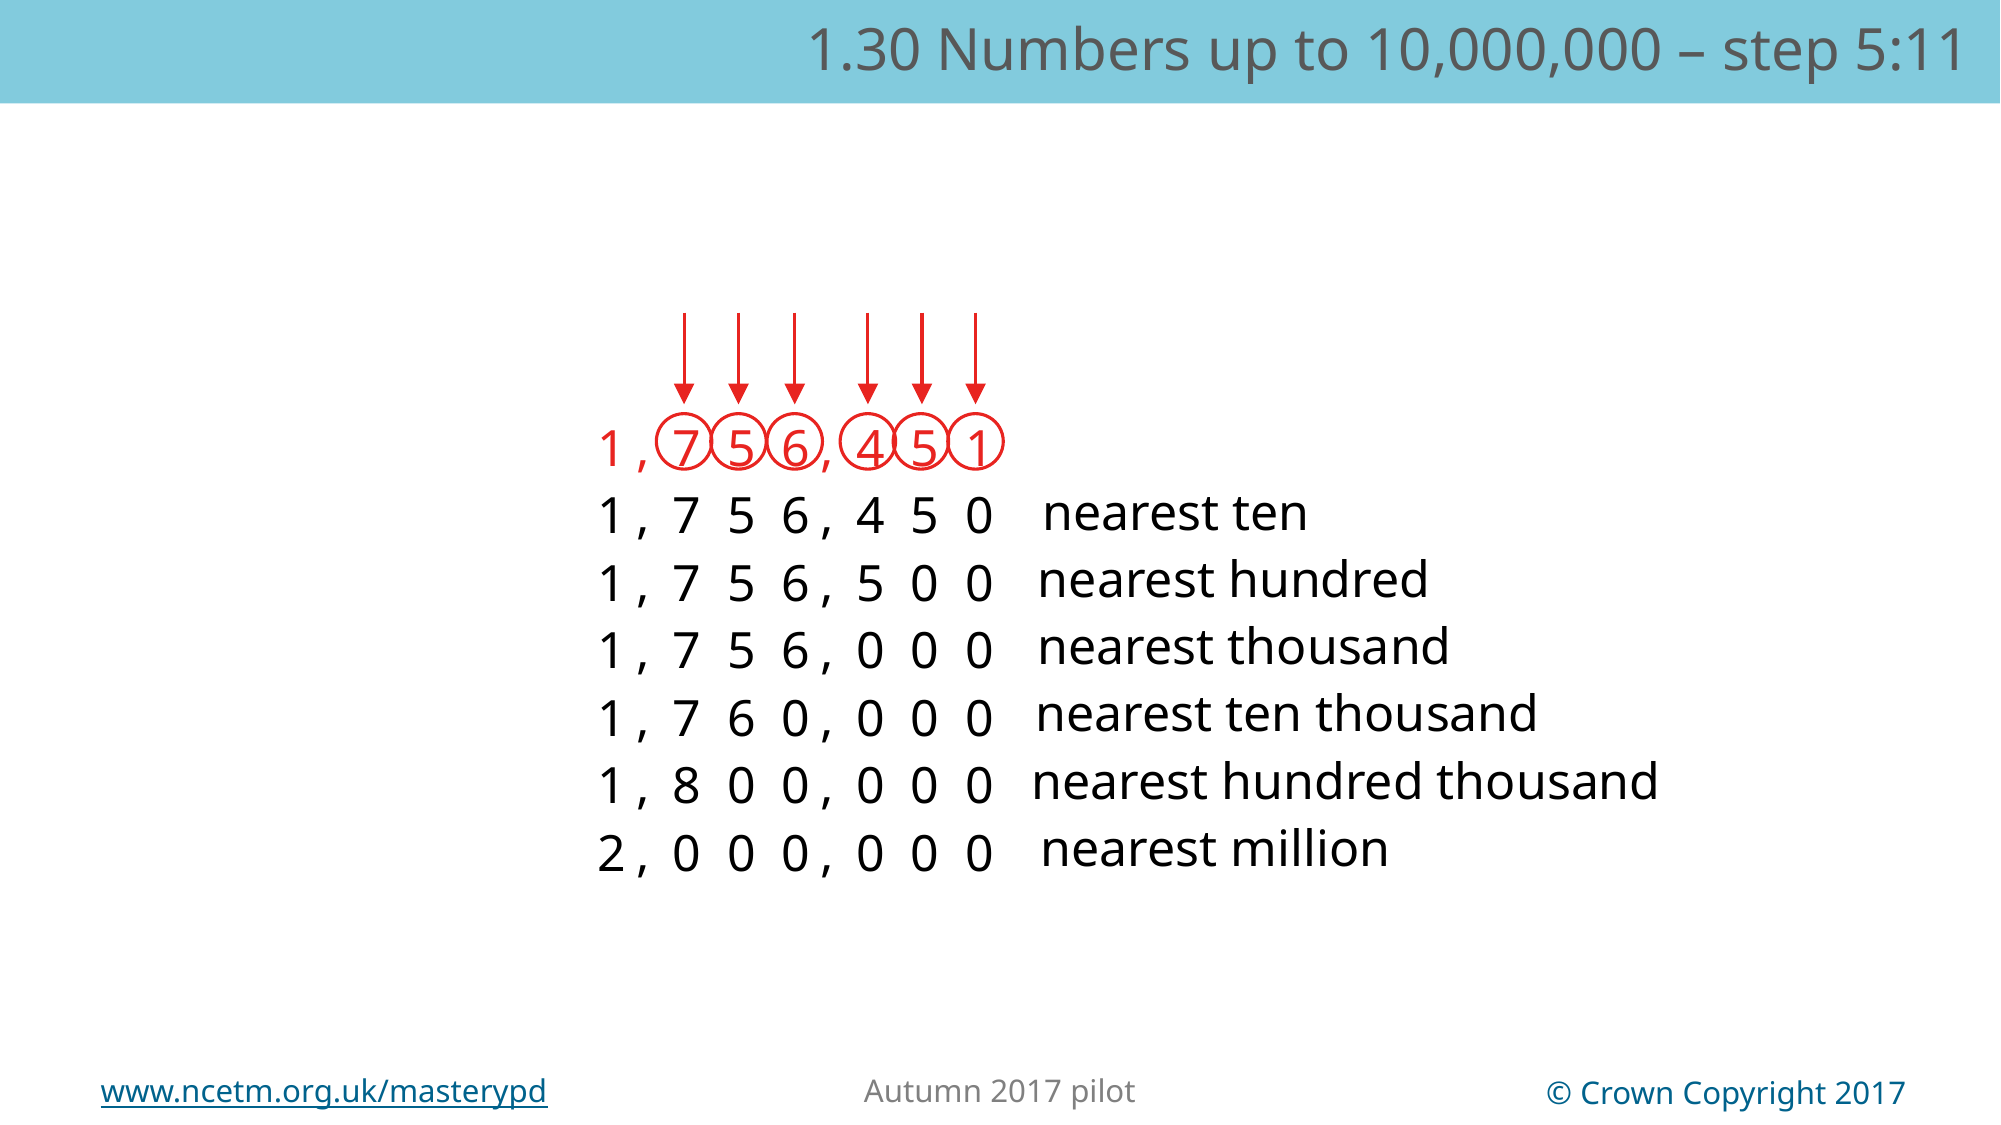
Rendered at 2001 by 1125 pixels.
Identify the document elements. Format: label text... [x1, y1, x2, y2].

table_header 0 [842, 608, 896, 675]
table_header 1 [582, 608, 637, 675]
table_header 5 [712, 450, 766, 473]
table_header , [637, 675, 658, 743]
table_header 0 [766, 743, 821, 811]
table_header 5 [896, 450, 950, 473]
table_header , [821, 540, 842, 608]
table_header , [637, 743, 658, 811]
table_header 6 [766, 446, 821, 473]
table_header , [821, 608, 842, 675]
table_header 0 [896, 540, 950, 608]
table_header , [637, 608, 658, 675]
table_header 0 [950, 608, 1005, 675]
table_header , [637, 473, 658, 540]
table_header 0 [712, 743, 766, 811]
table_header 5 [896, 405, 950, 433]
table_header 0 [950, 540, 1005, 608]
table_header 6 [766, 540, 821, 608]
table_header 7 [658, 675, 712, 743]
table_header , [821, 811, 842, 886]
table_header 6 [712, 675, 766, 743]
table_header 0 [842, 743, 896, 811]
table_header 6 [766, 405, 821, 437]
list 1.30 Numbers up to 10,000,000 – step 5:11 [0, 0, 2000, 104]
table_header , [821, 675, 842, 743]
table_header 4 [842, 405, 896, 431]
table_header 6 [766, 473, 821, 540]
text_box nearest ten [1027, 472, 1325, 539]
table_header 0 [896, 743, 950, 811]
table_header , [821, 473, 842, 540]
text_box [893, 413, 949, 470]
table_header 0 [842, 811, 896, 886]
table_header 0 [658, 811, 712, 886]
text_box nearest million [1025, 809, 1406, 884]
table_header 1 [582, 405, 637, 473]
table_header 0 [950, 473, 1005, 540]
table_header 7 [658, 540, 712, 608]
table_header 5 [712, 405, 766, 433]
table_header 0 [712, 811, 766, 886]
table_header 1 [582, 675, 637, 743]
text_box [656, 413, 712, 470]
table_header 0 [766, 811, 821, 886]
table_header 4 [842, 473, 896, 540]
table_header 0 [896, 811, 950, 886]
text_box [948, 413, 1004, 470]
table_header 7 [658, 608, 712, 675]
table_header 1 [582, 743, 637, 811]
table_header 0 [896, 675, 950, 743]
table_header , [821, 405, 842, 473]
table_header 1 [582, 540, 637, 608]
table_header 0 [766, 675, 821, 743]
table_header 1 [950, 405, 1005, 473]
table_header 0 [950, 811, 1005, 886]
table_header 0 [842, 675, 896, 743]
text_box [767, 413, 823, 470]
text_box [711, 413, 767, 470]
table_header 7 [658, 405, 712, 433]
table_header 5 [712, 608, 766, 675]
table_header 5 [712, 473, 766, 540]
table_header 5 [842, 540, 896, 608]
table_header 0 [896, 608, 950, 675]
table_header 4 [842, 452, 896, 473]
table_header 1 [582, 473, 637, 540]
table_header 5 [896, 473, 950, 540]
table_header , [637, 405, 658, 473]
table_header , [637, 811, 658, 886]
table_header 2 [582, 811, 637, 886]
text_box [840, 413, 894, 470]
table_header 8 [658, 743, 712, 811]
table_header 0 [950, 743, 1005, 811]
text_box nearest ten thousand [1020, 674, 1555, 741]
table_header 7 [658, 473, 712, 540]
table_header 6 [766, 608, 821, 675]
table_header 7 [658, 450, 712, 473]
text_box nearest hundred [1022, 539, 1446, 607]
text_box nearest hundred thousand [1016, 741, 1676, 817]
table_header 0 [950, 675, 1005, 743]
table_header 5 [712, 540, 766, 608]
table_header , [821, 743, 842, 811]
table_header , [637, 540, 658, 608]
text_box nearest thousand [1022, 607, 1467, 674]
